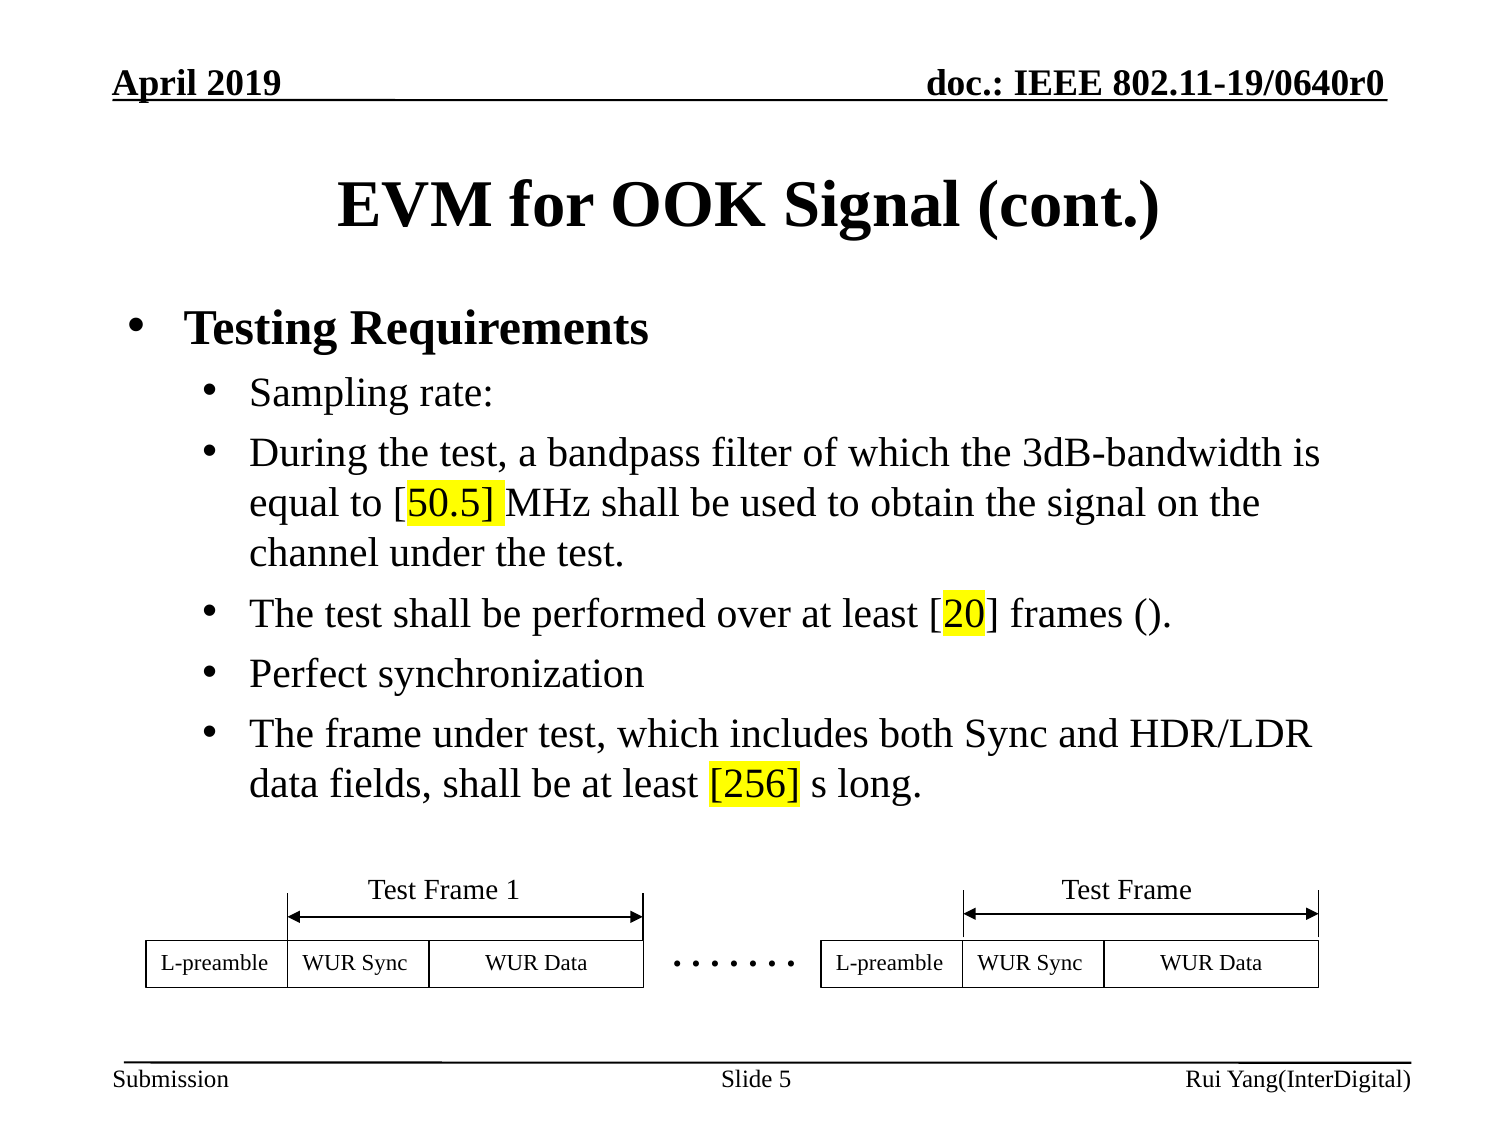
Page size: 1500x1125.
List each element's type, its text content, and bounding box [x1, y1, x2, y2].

text_box . . . . . . . [657, 921, 811, 982]
slide_number Slide 5 [712, 1061, 800, 1123]
title EVM for OOK Signal (cont.) [112, 112, 1388, 288]
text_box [820, 862, 1319, 988]
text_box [145, 862, 644, 988]
